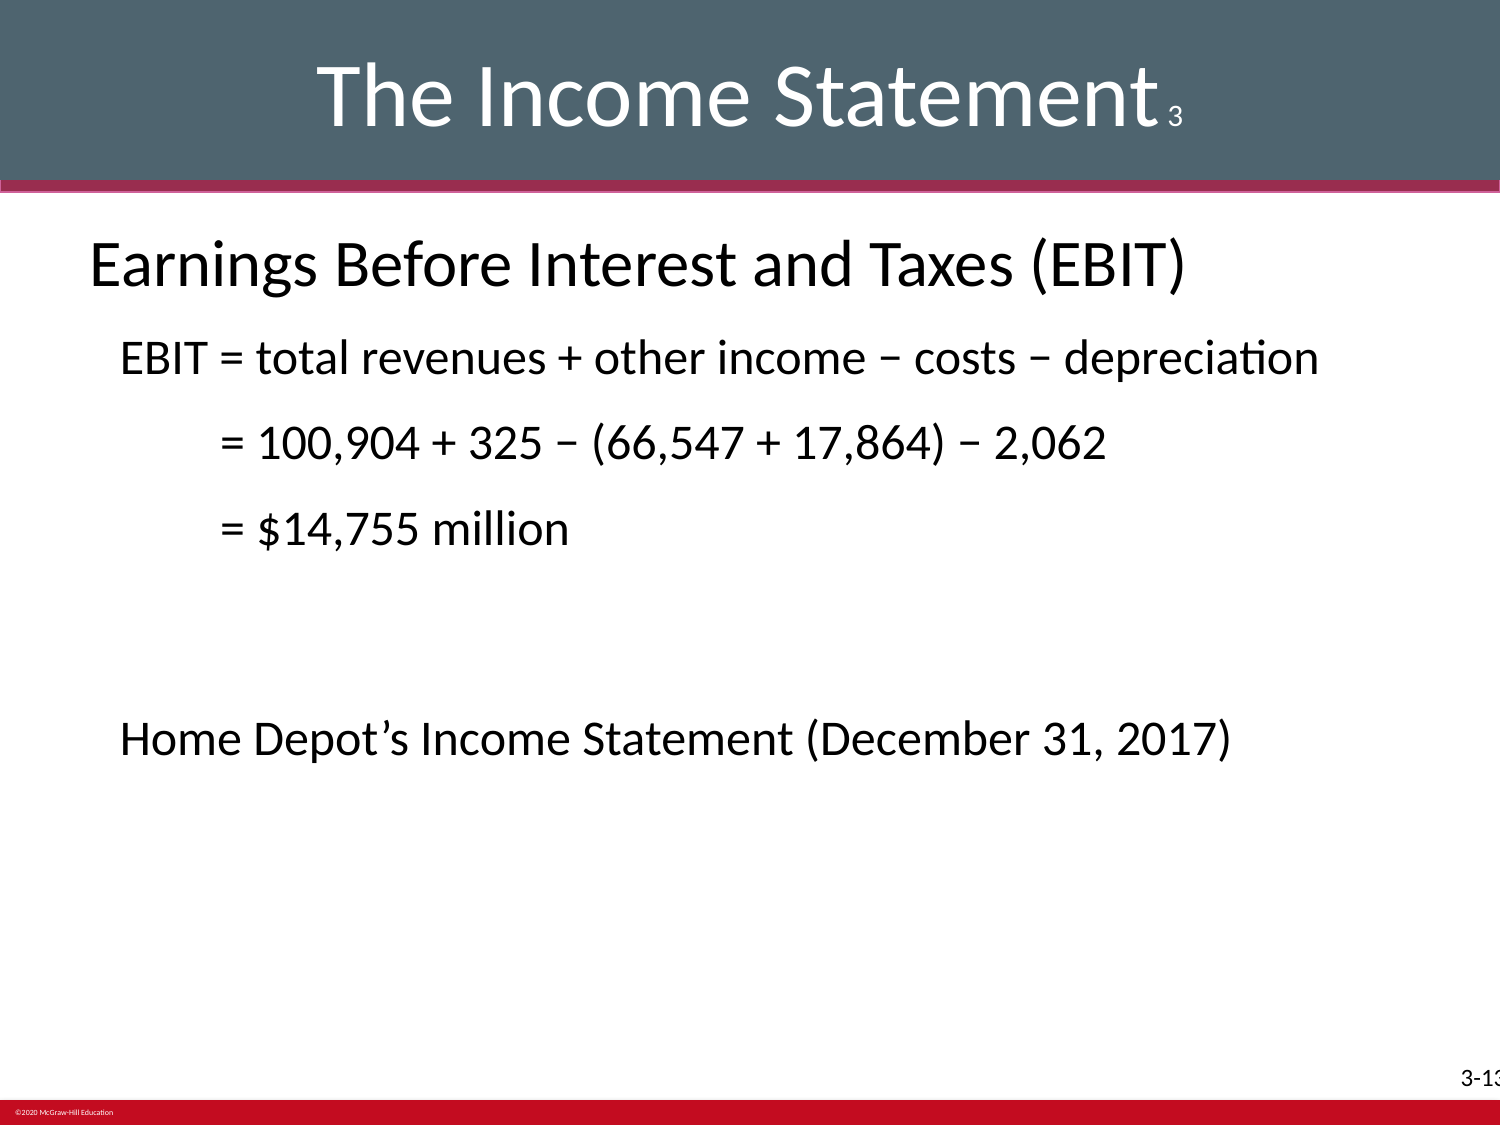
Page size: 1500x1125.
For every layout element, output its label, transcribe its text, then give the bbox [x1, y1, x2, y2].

title The Income Statement 3 [0, 0, 1500, 180]
list Earnings Before Interest and Taxes (EBIT) EBIT = total revenues + other income − costs − depreciation = 100,904 + 325 − (66,547 + 17,864) − 2,062 = $14,755 million Home Depot’s Income Statement (December 31, 2017) [75, 212, 1440, 1068]
